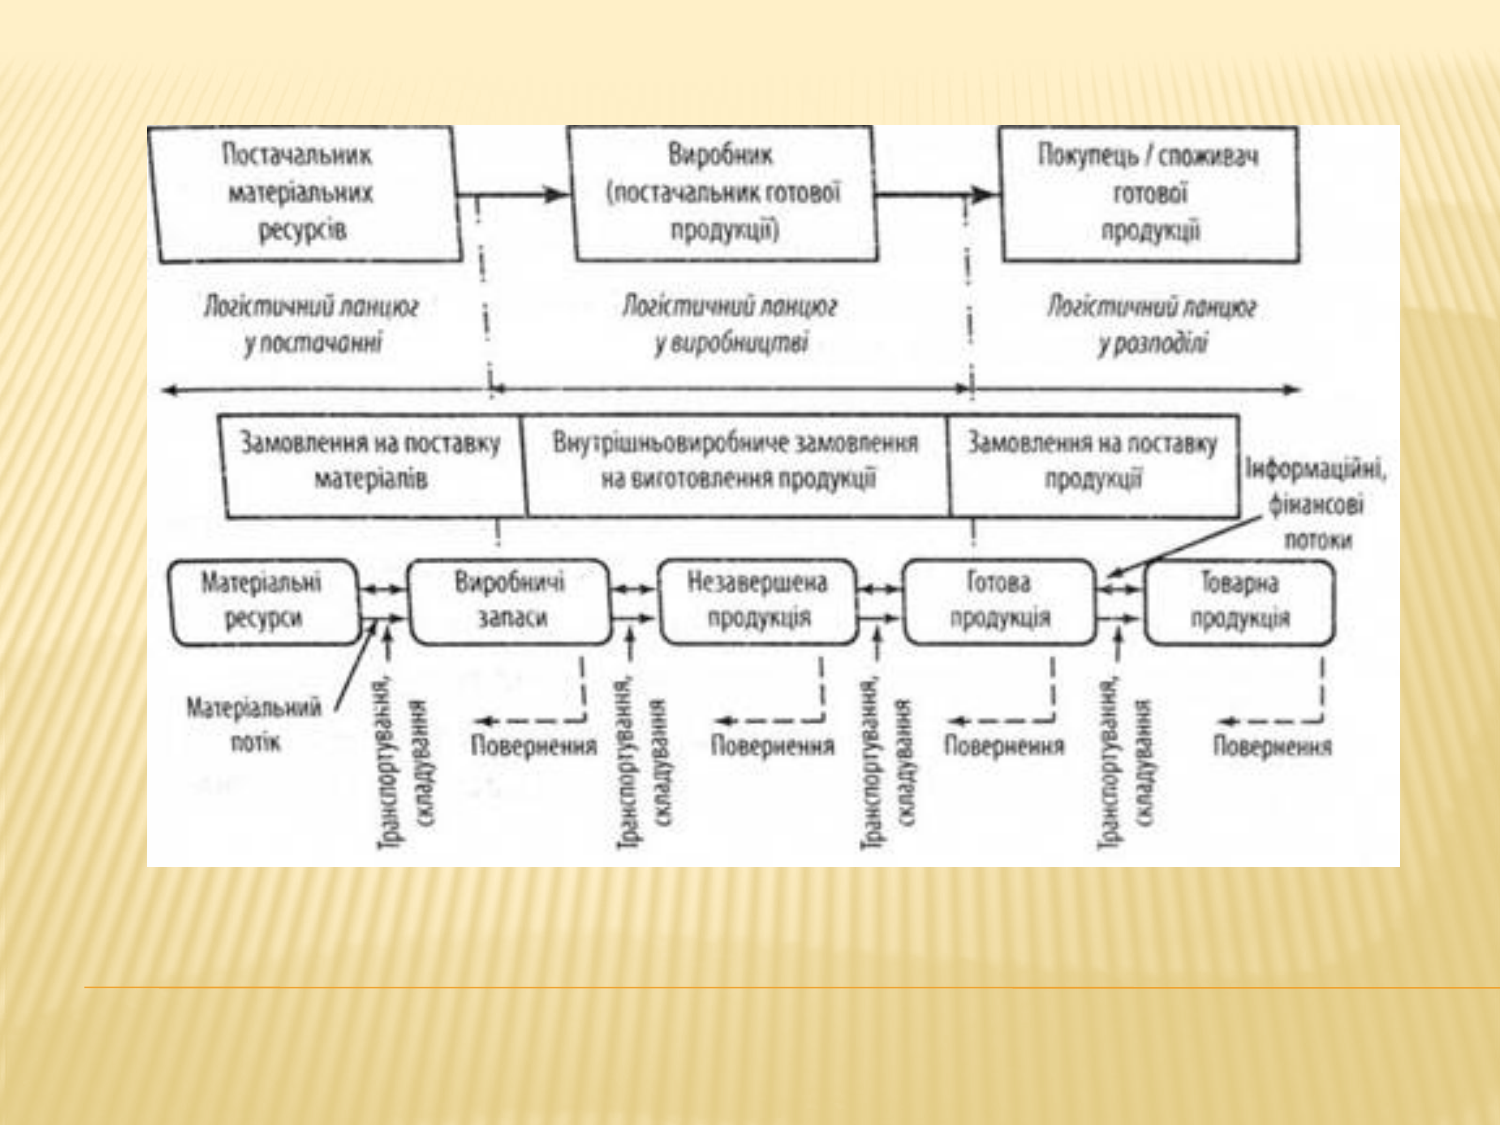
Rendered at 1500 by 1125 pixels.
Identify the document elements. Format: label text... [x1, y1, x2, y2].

list Рис. 1.6– Загальна схема формування ланцюга поставок [761, 109, 1467, 215]
picture [147, 125, 1400, 867]
